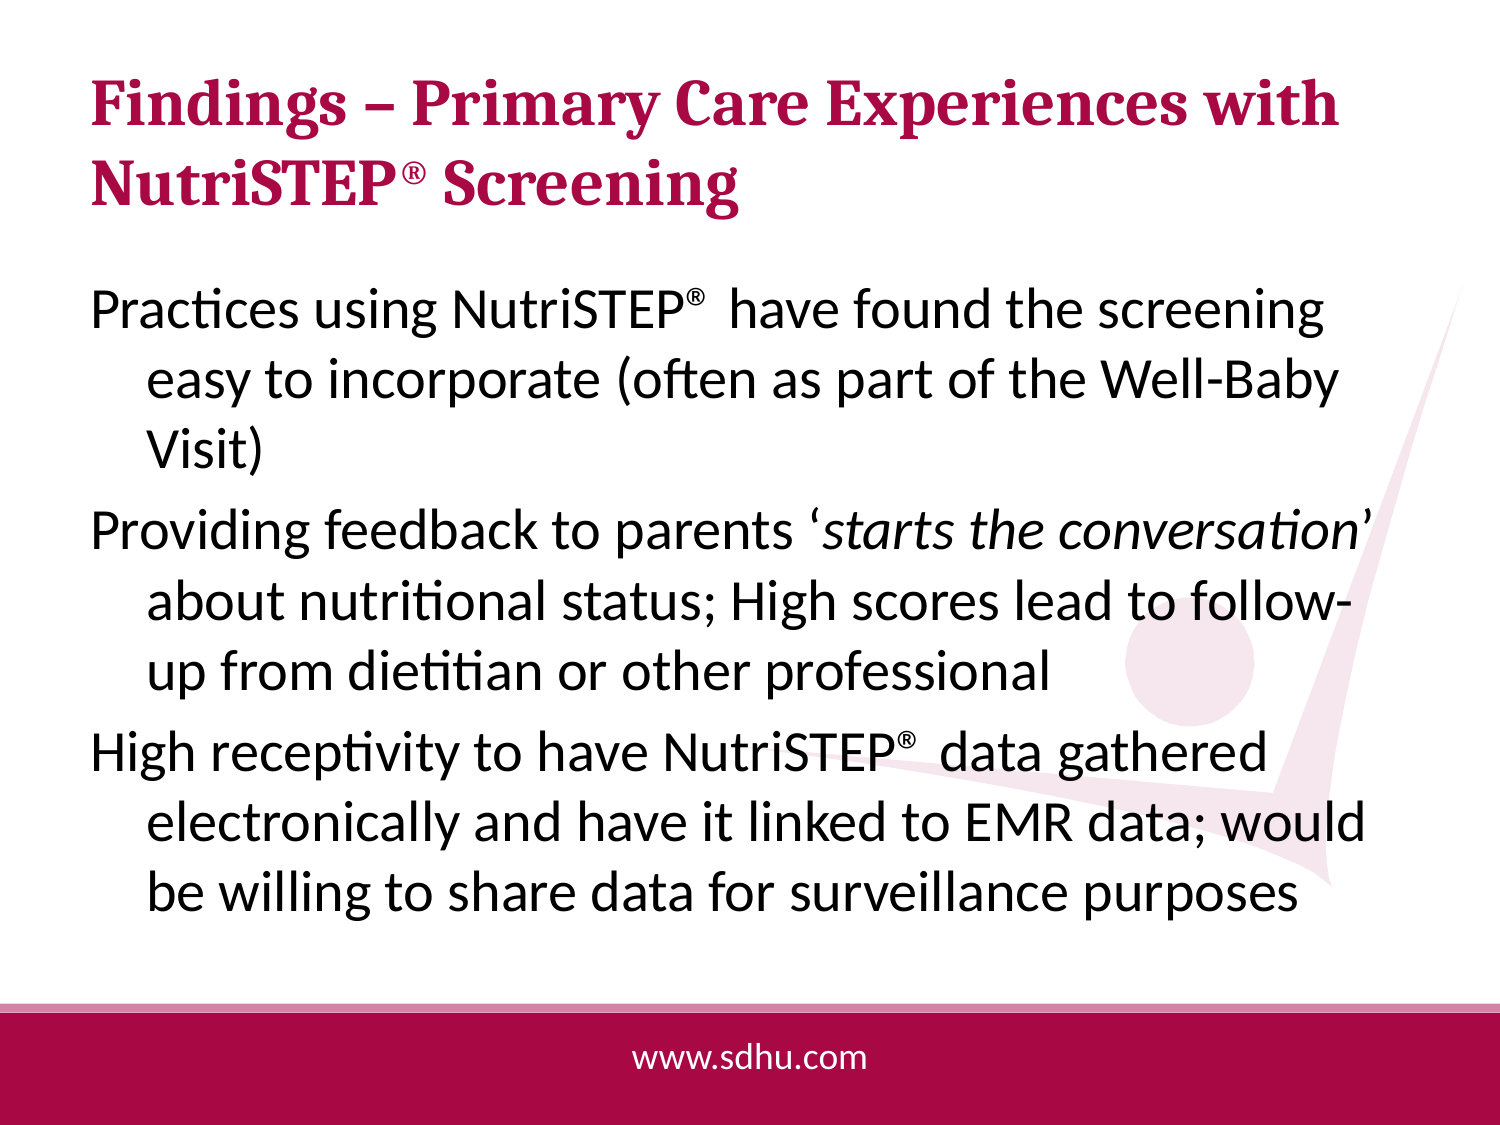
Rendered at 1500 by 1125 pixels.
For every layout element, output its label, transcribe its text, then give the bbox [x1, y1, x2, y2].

title Findings – Primary Care Experiences with NutriSTEP® Screening [75, 45, 1425, 233]
footer www.sdhu.com [512, 1024, 988, 1103]
list Practices using NutriSTEP® have found the screening easy to incorporate (often as part of the Well-Baby Visit) Providing feedback to parents ‘starts the conversation’ about nutritional status; High scores lead to follow-up from dietitian or other professional High receptivity to have NutriSTEP® data gathered electronically and have it linked to EMR data; would be willing to share data for surveillance purposes [75, 262, 1425, 973]
